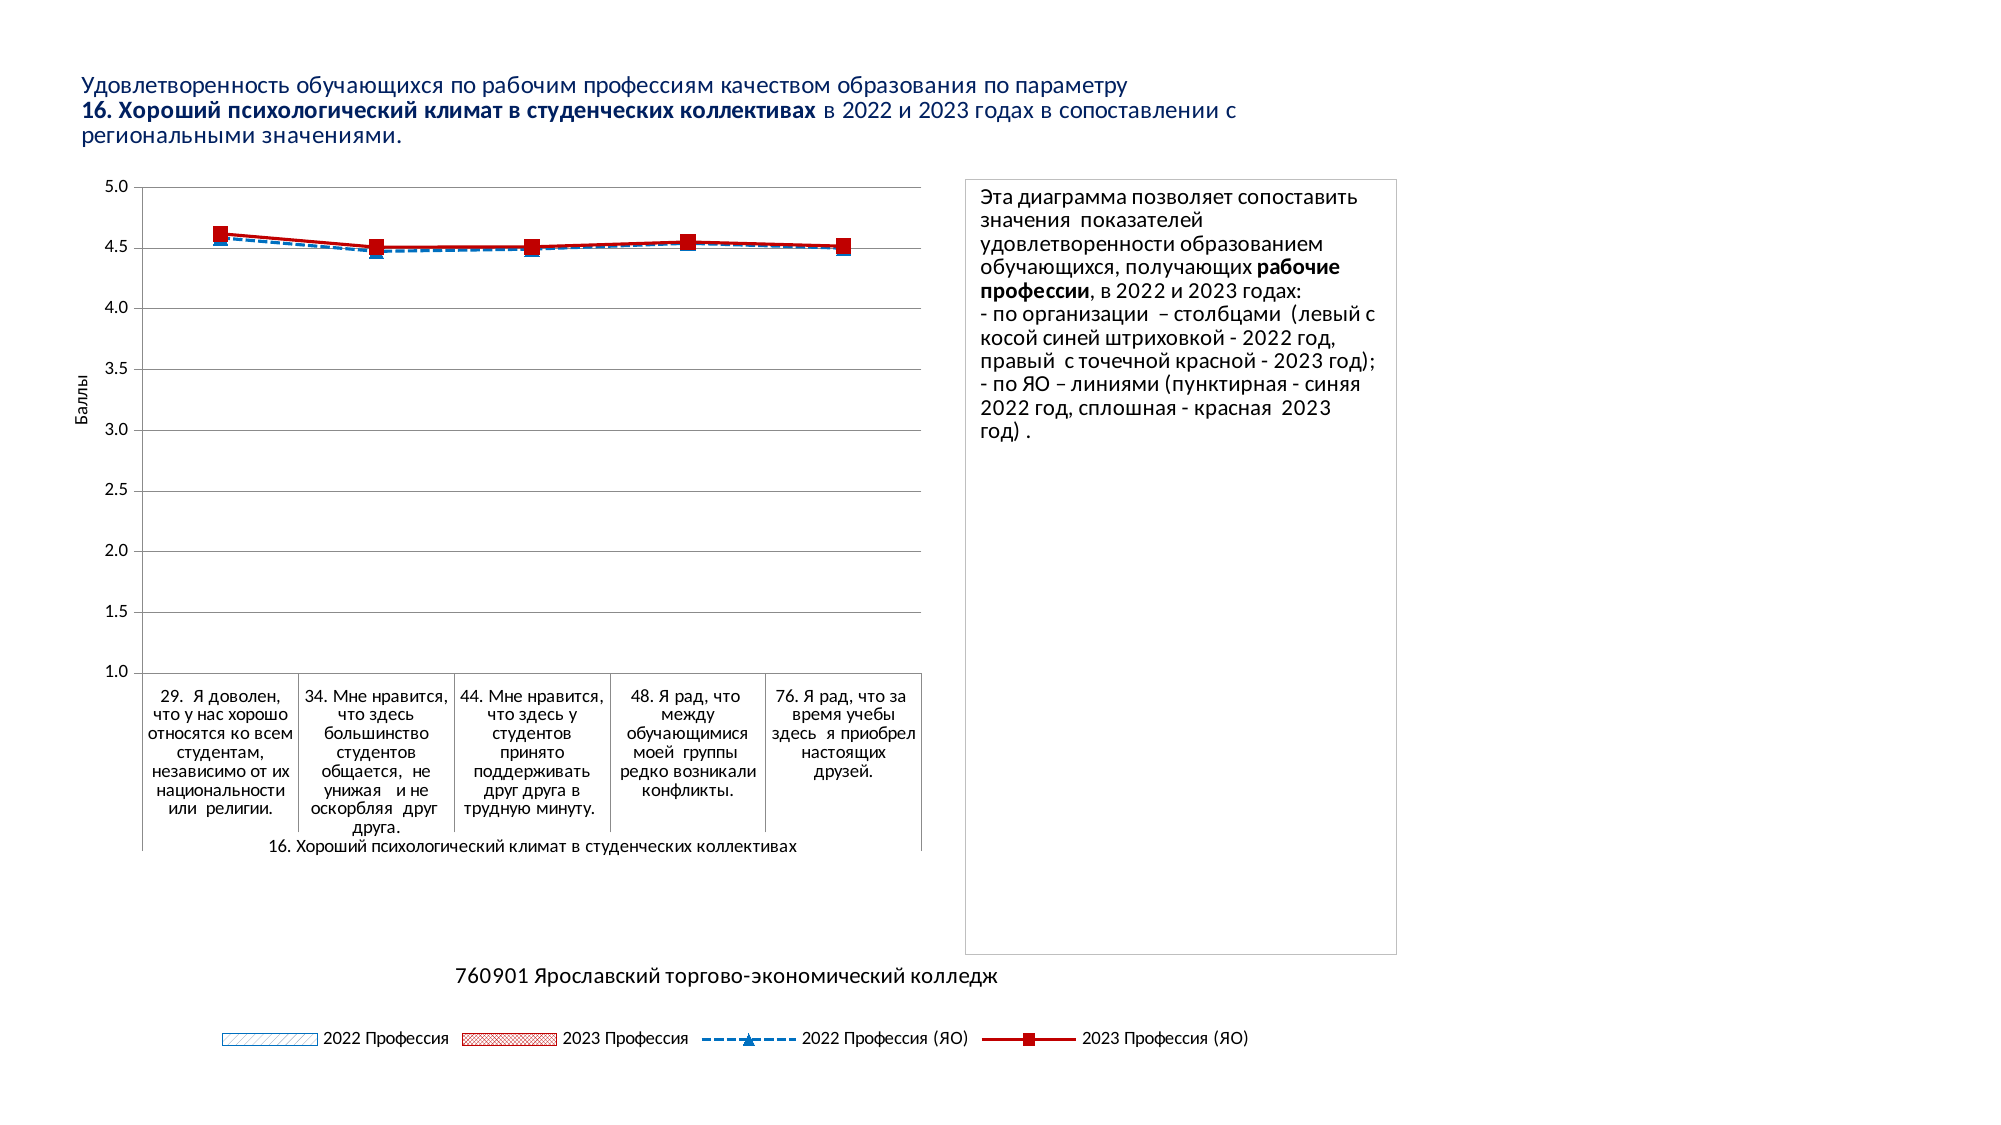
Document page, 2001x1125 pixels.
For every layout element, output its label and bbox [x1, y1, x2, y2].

chart [59, 58, 1414, 1055]
